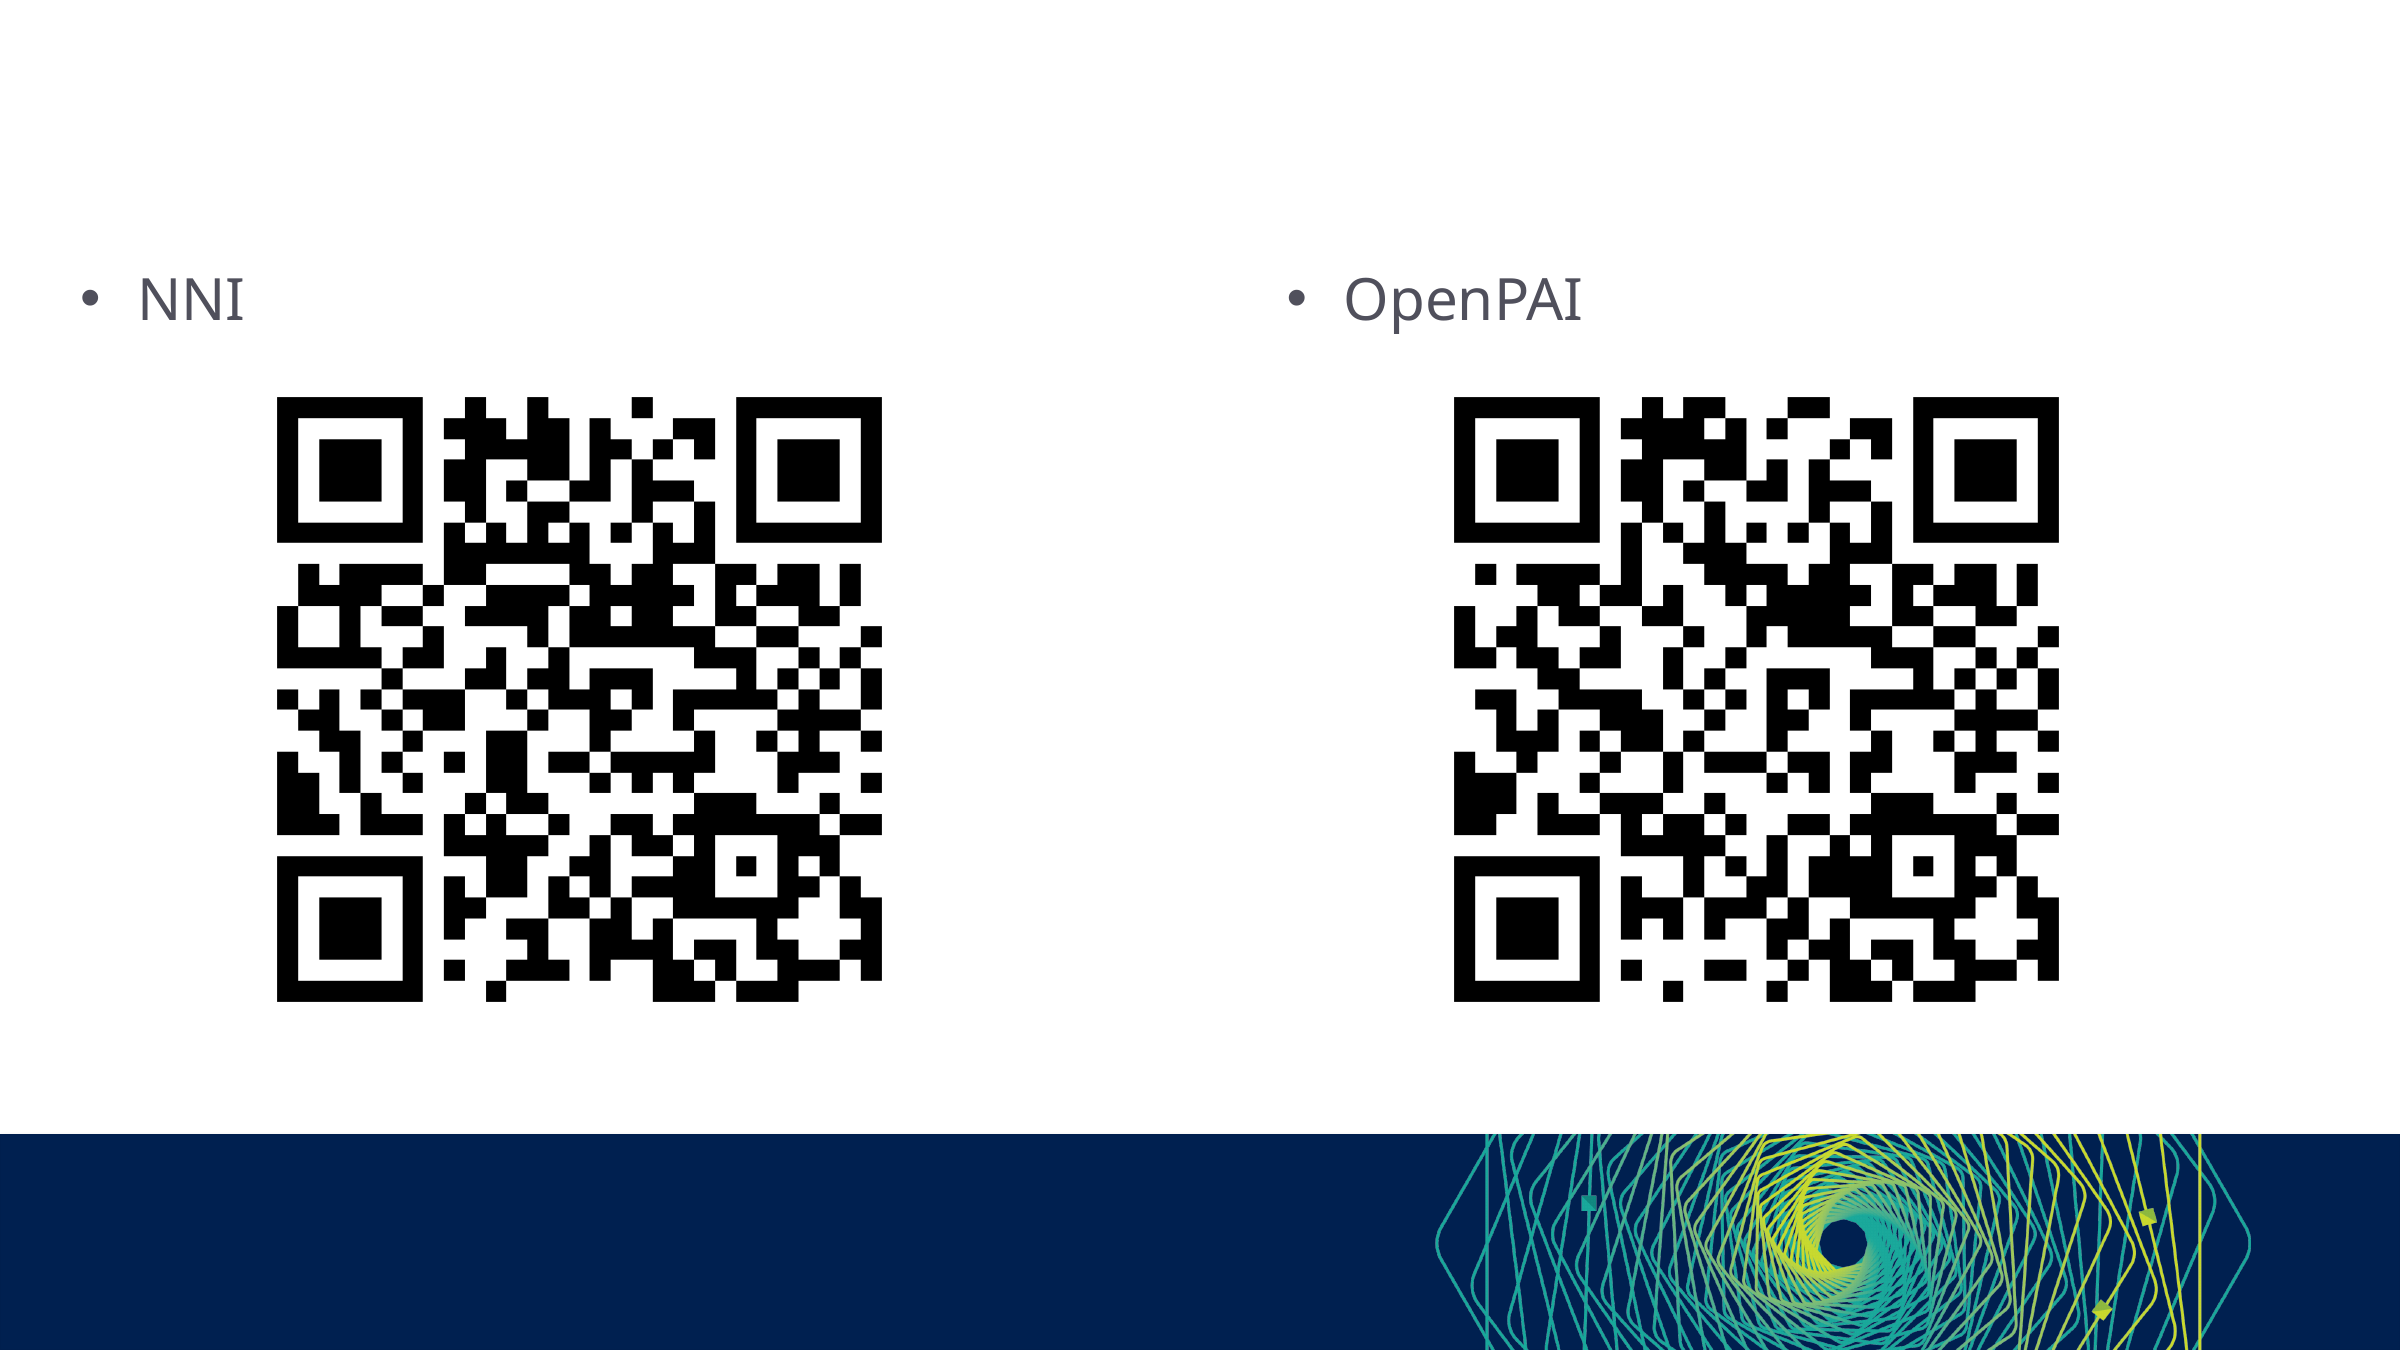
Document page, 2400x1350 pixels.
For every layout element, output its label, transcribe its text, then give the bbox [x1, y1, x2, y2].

list NNI [58, 251, 1126, 1085]
text_box OpenPAI [1265, 251, 2333, 1085]
picture [1434, 377, 2081, 1023]
picture [257, 377, 903, 1023]
picture [1436, 1134, 2251, 1350]
